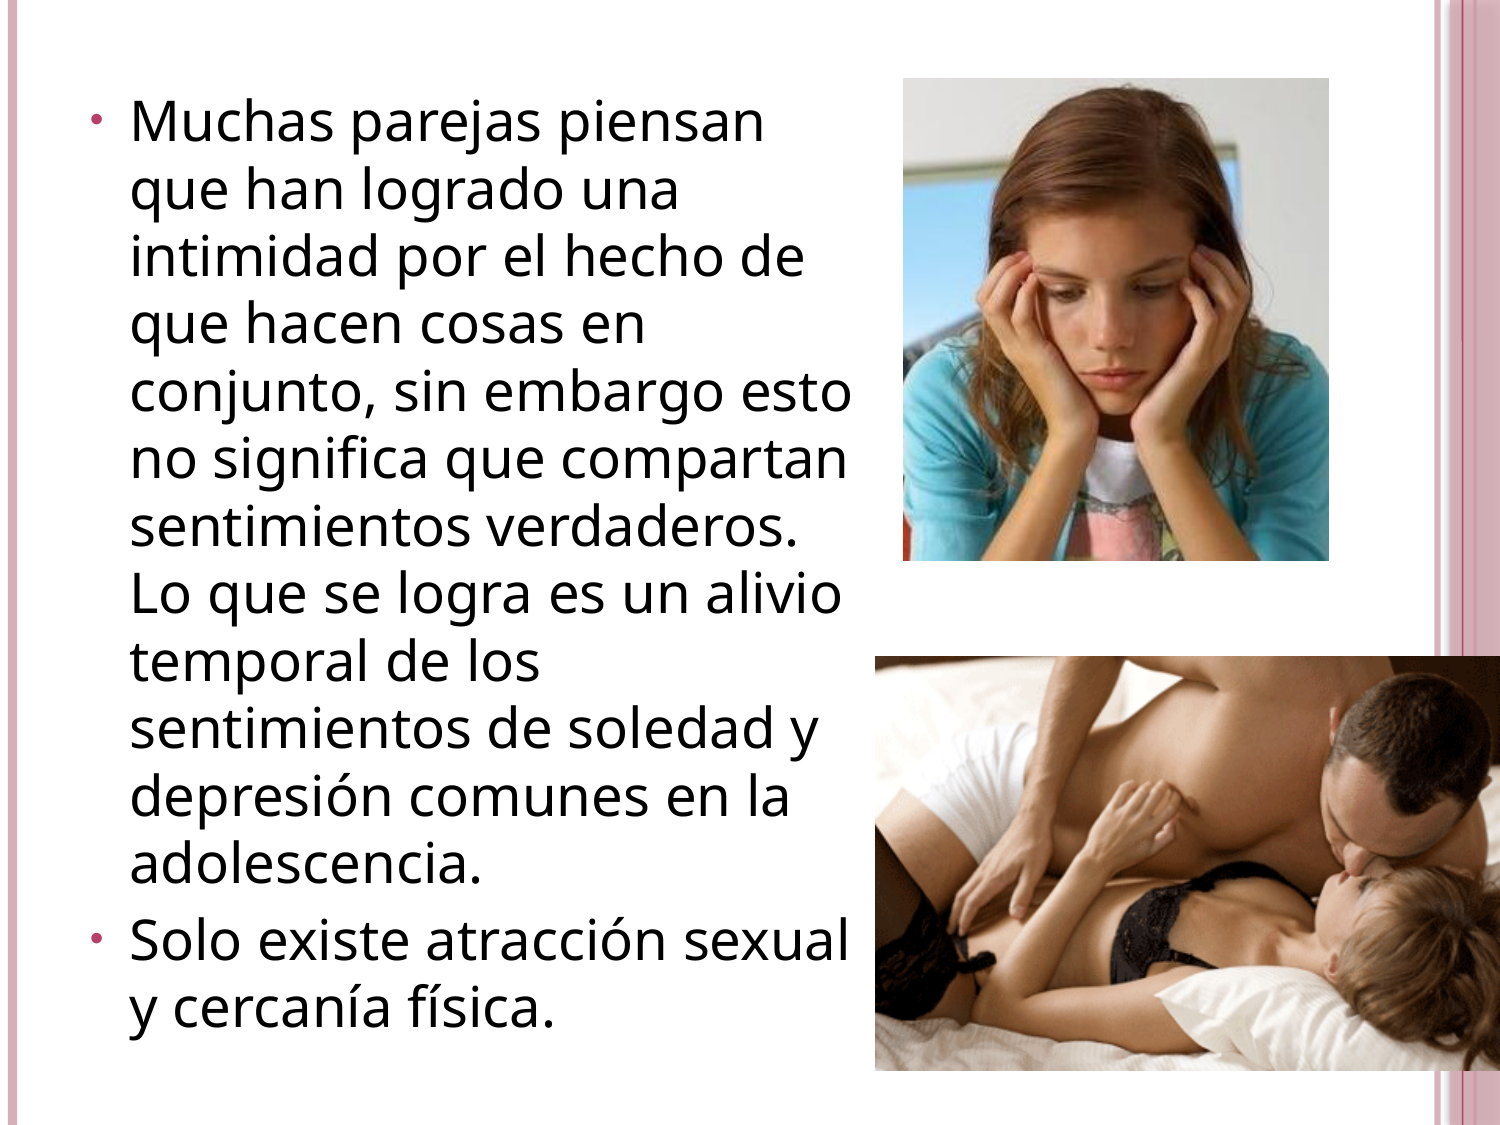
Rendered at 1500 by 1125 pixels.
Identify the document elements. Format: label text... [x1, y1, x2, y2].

picture [903, 77, 1330, 562]
list Muchas parejas piensan que han logrado una intimidad por el hecho de que hacen cosas en conjunto, sin embargo esto no significa que compartan sentimientos verdaderos. Lo que se logra es un alivio temporal de los sentimientos de soledad y depresión comunes en la adolescencia. Solo existe atracción sexual y cercanía física. [75, 78, 892, 1047]
picture [874, 656, 1500, 1072]
